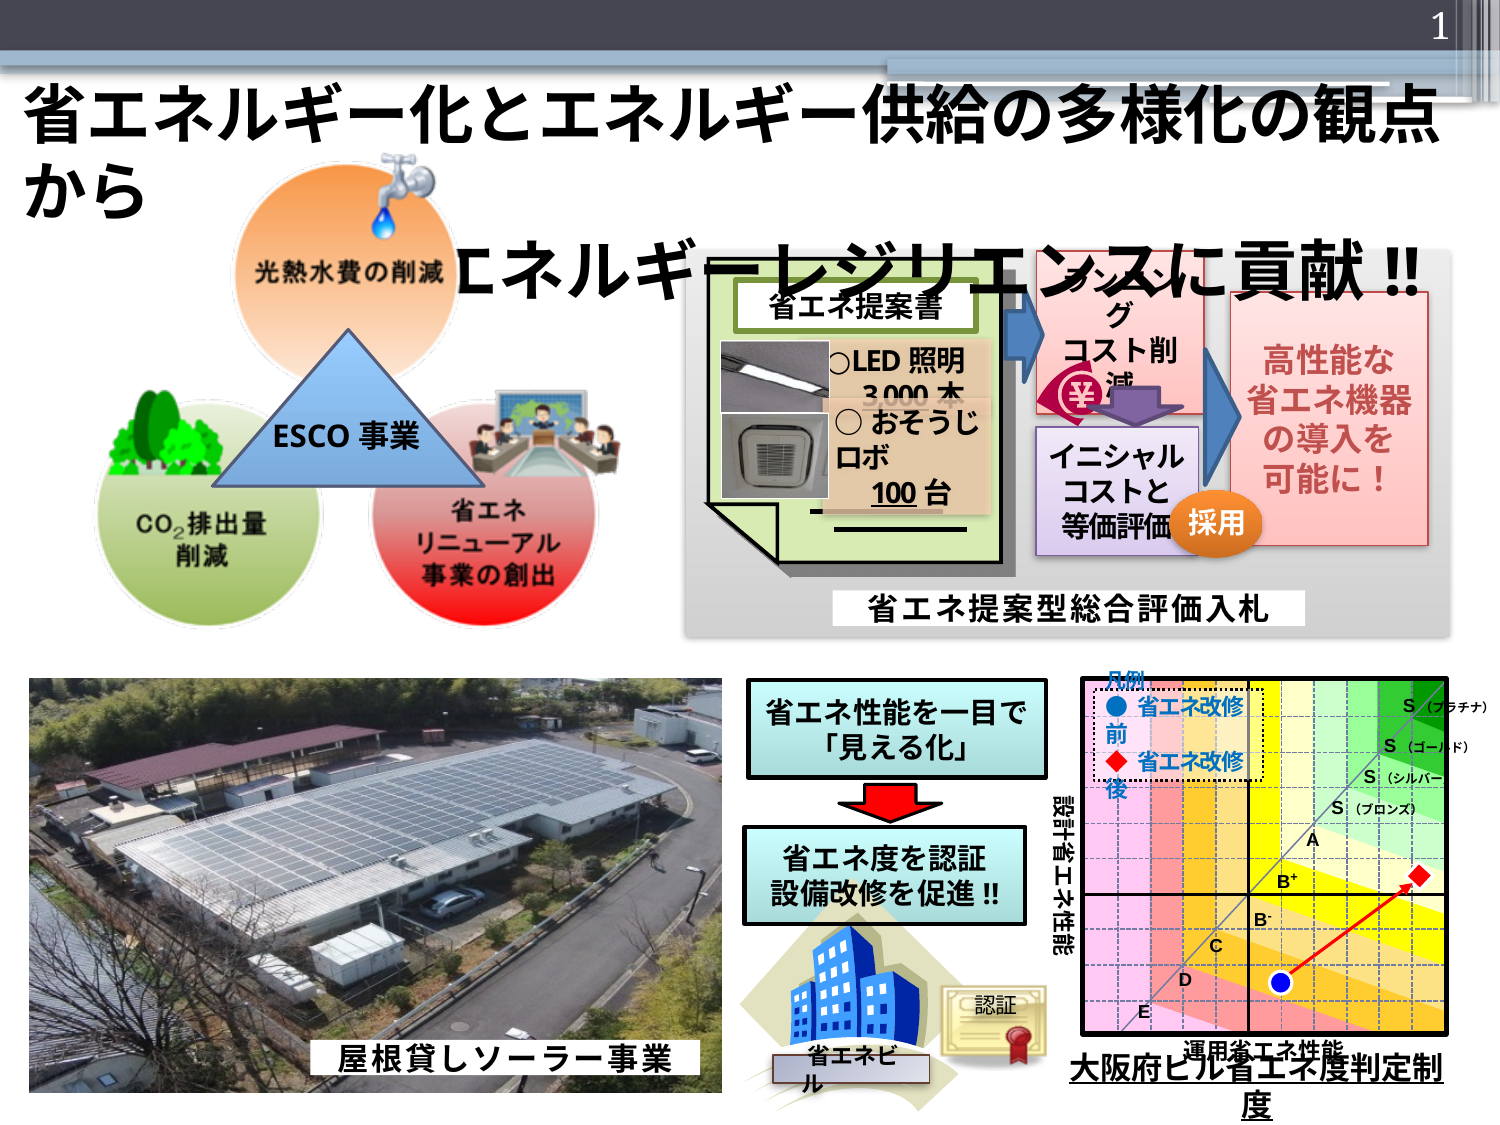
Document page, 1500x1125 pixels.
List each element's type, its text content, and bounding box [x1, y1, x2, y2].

text_box 省エネルギー化とエネルギー供給の多様化の観点から エネルギーレジリエンスに貢献!! [7, 66, 1481, 1110]
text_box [29, 678, 722, 1094]
slide_number 1 [1341, 0, 1466, 61]
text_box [739, 665, 1500, 1113]
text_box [64, 134, 630, 655]
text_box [685, 250, 1451, 637]
